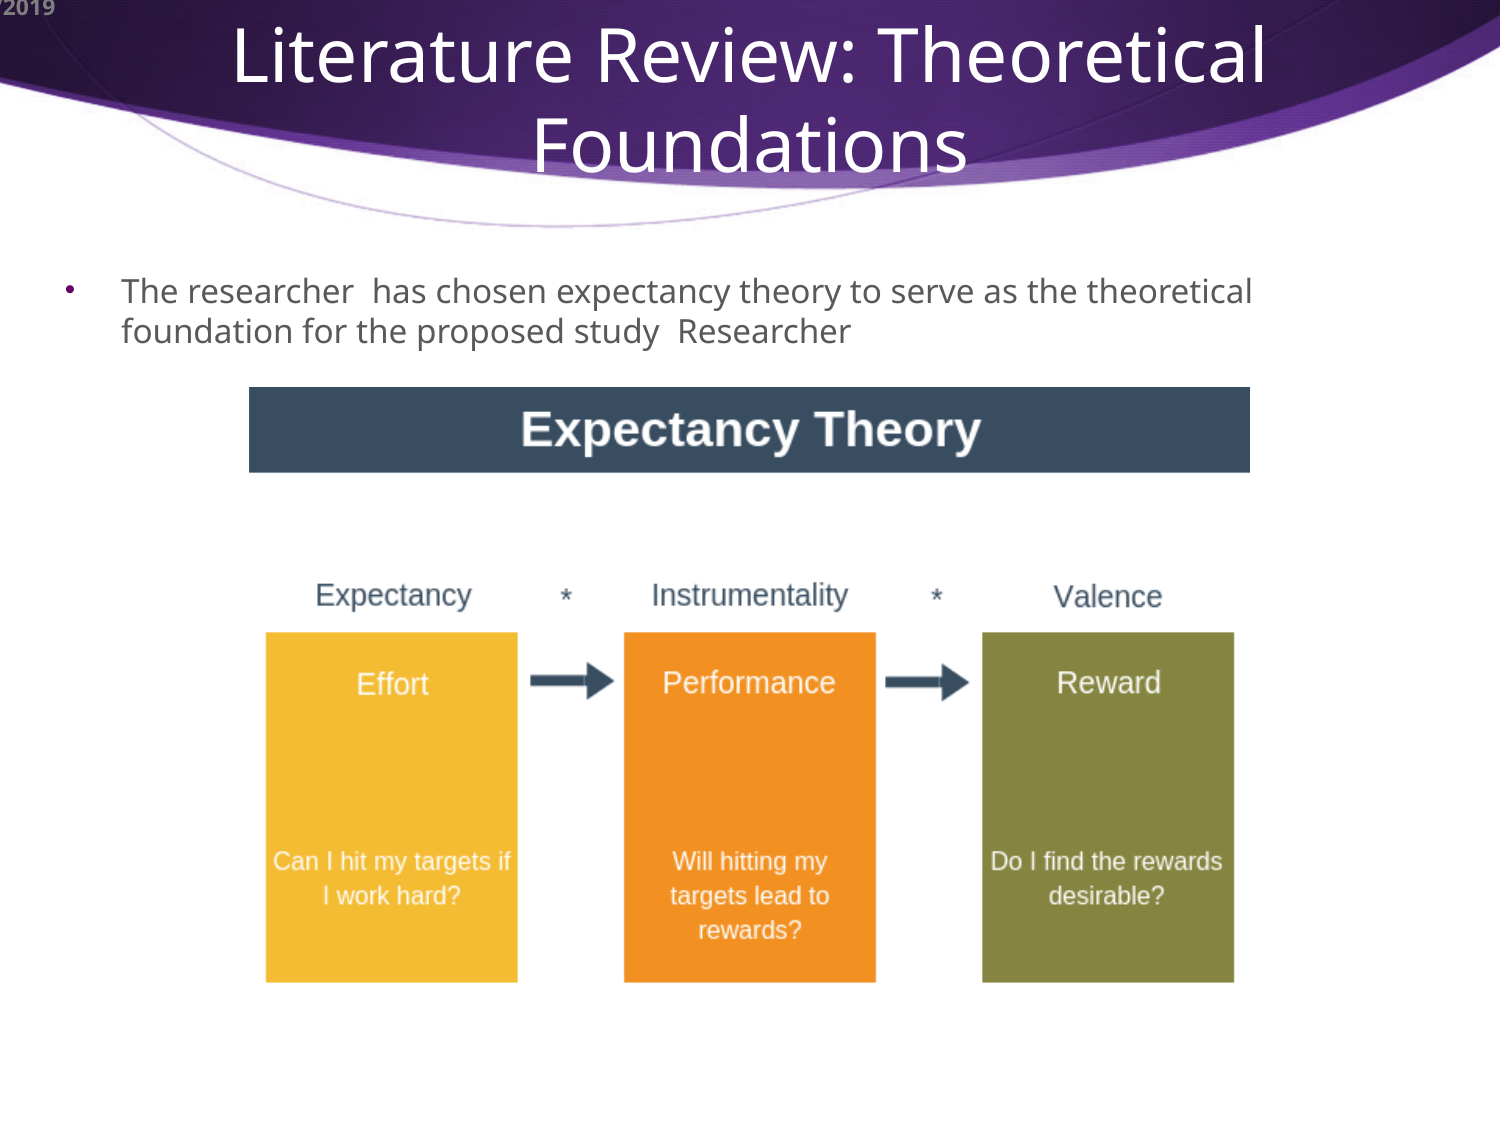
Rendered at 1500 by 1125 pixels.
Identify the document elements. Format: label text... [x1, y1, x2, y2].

list The researcher has chosen expectancy theory to serve as the theoretical foundation for the proposed study Researcher [50, 262, 1450, 1063]
title Literature Review: Theoretical Foundations [74, 0, 1425, 188]
picture [0, 0, 1500, 1125]
